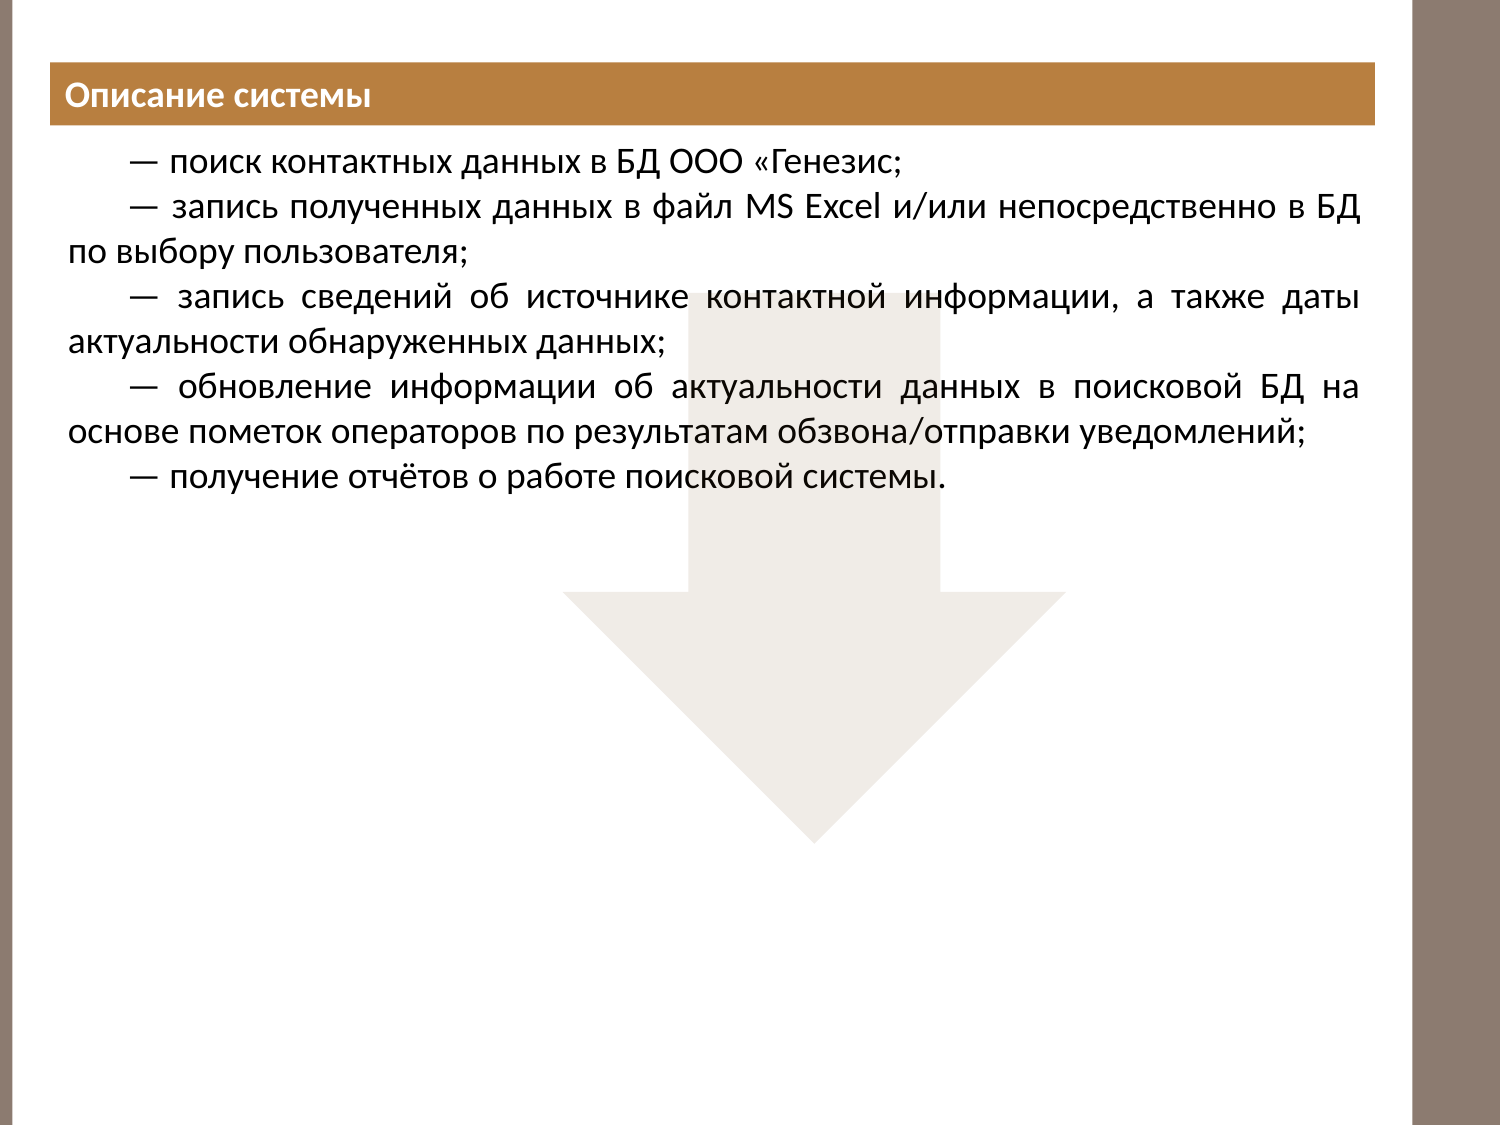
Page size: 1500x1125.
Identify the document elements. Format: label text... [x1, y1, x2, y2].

text_box [559, 289, 1070, 848]
text_box — поиск контактных данных в БД ООО «Генезис; — запись полученных данных в файл MS Excel и/или непосредственно в БД по выбору пользователя; — запись сведений об источнике контактной информации, а также даты актуальности обнаруженных данных; — обновление информации об актуальности данных в поисковой БД на основе пометок операторов по результатам обзвона/отправки уведомлений; — получение отчётов о работе поисковой системы. [53, 128, 1376, 504]
list Описание системы [50, 62, 1375, 126]
